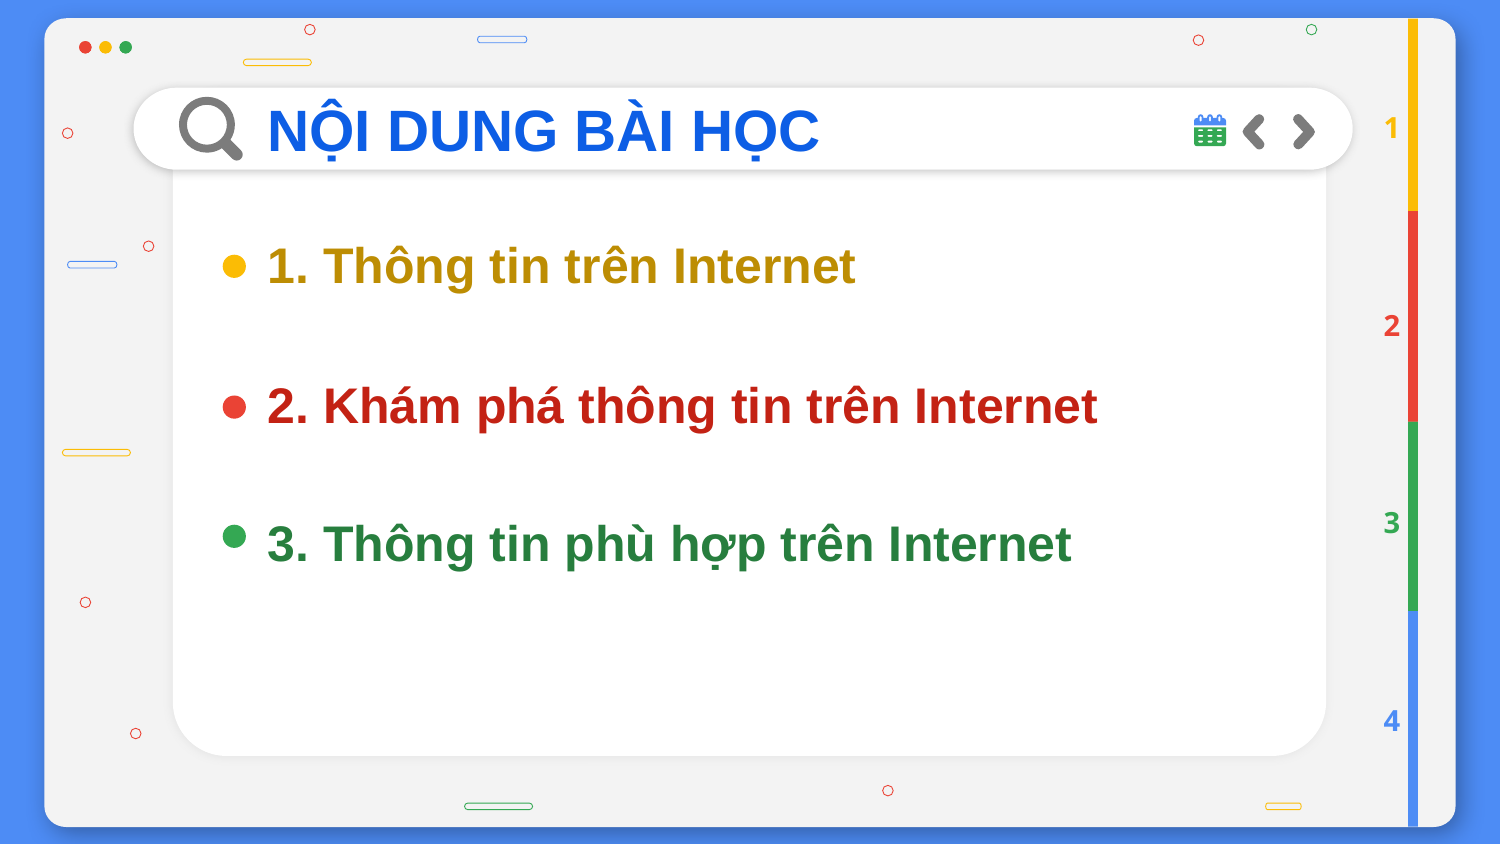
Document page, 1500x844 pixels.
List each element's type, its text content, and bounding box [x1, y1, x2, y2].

text_box [1242, 114, 1265, 150]
subtitle 3. Thông tin phù hợp trên Internet [252, 516, 1278, 566]
text_box [222, 254, 246, 278]
subtitle 1. Thông tin trên Internet [252, 239, 1278, 289]
text_box 1 [1355, 107, 1428, 147]
text_box [1408, 147, 1418, 211]
text_box 2 [1355, 304, 1428, 344]
text_box [1408, 542, 1418, 611]
text_box [1408, 18, 1418, 107]
text_box [1293, 114, 1315, 150]
text_box [1408, 344, 1418, 422]
text_box [222, 395, 246, 419]
text_box [1408, 611, 1418, 699]
text_box 4 [1355, 699, 1428, 739]
text_box [1408, 211, 1418, 304]
text_box [1408, 422, 1418, 502]
title NỘI DUNG BÀI HỌC [252, 88, 1163, 168]
text_box [222, 524, 246, 548]
subtitle 2. Khám phá thông tin trên Internet [252, 378, 1278, 429]
text_box [1408, 739, 1418, 827]
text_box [1193, 113, 1227, 147]
text_box 3 [1355, 502, 1428, 542]
